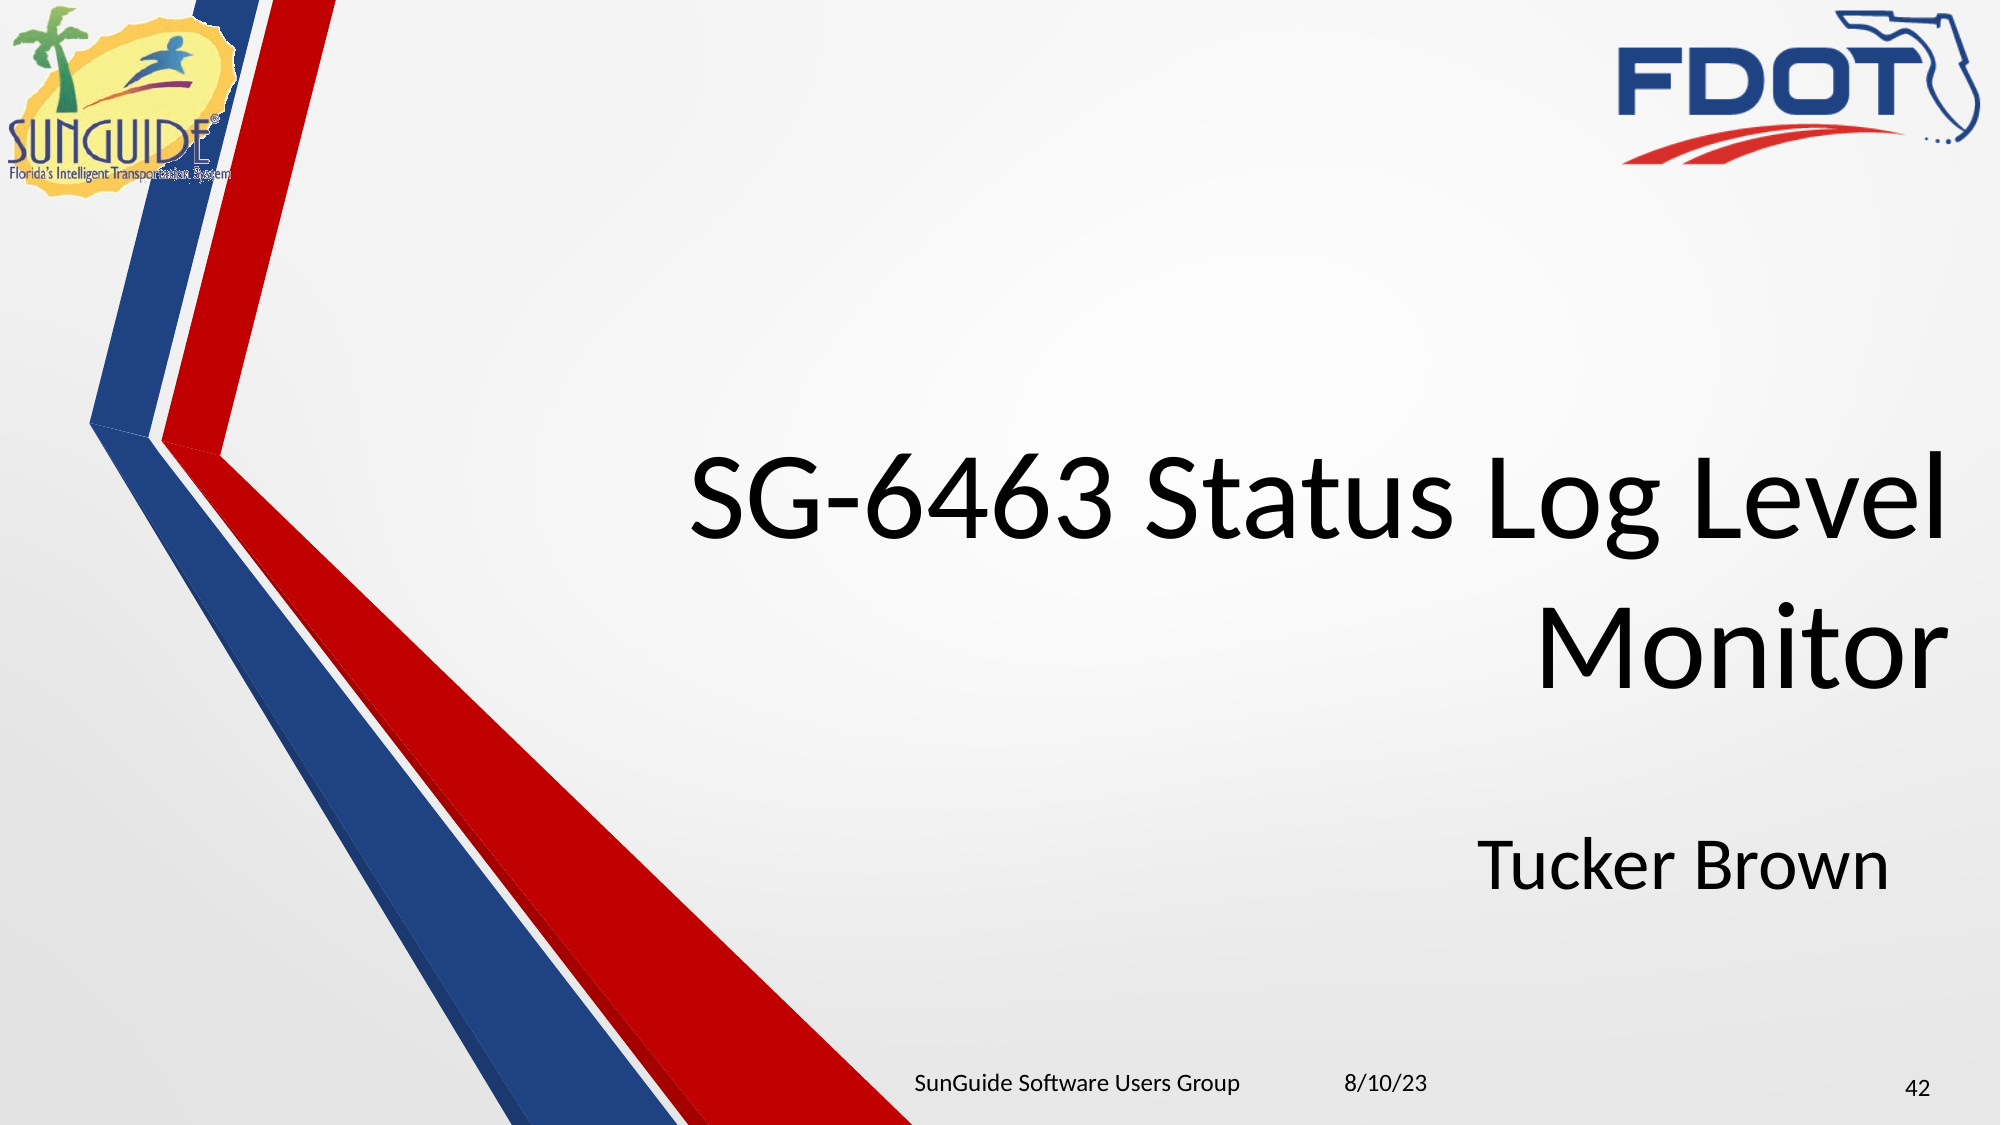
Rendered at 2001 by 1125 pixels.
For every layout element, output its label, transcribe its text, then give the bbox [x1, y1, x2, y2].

table_header 8/10/23 [1308, 1065, 1442, 1125]
picture [1611, 0, 1983, 172]
title SG-6463 Status Log Level Monitor [538, 376, 1967, 721]
table_header SunGuide Software Users Group [900, 1065, 1308, 1125]
subtitle Tucker Brown [759, 806, 1907, 1035]
picture [1, 0, 249, 209]
slide_number 42 [1855, 1056, 1946, 1117]
